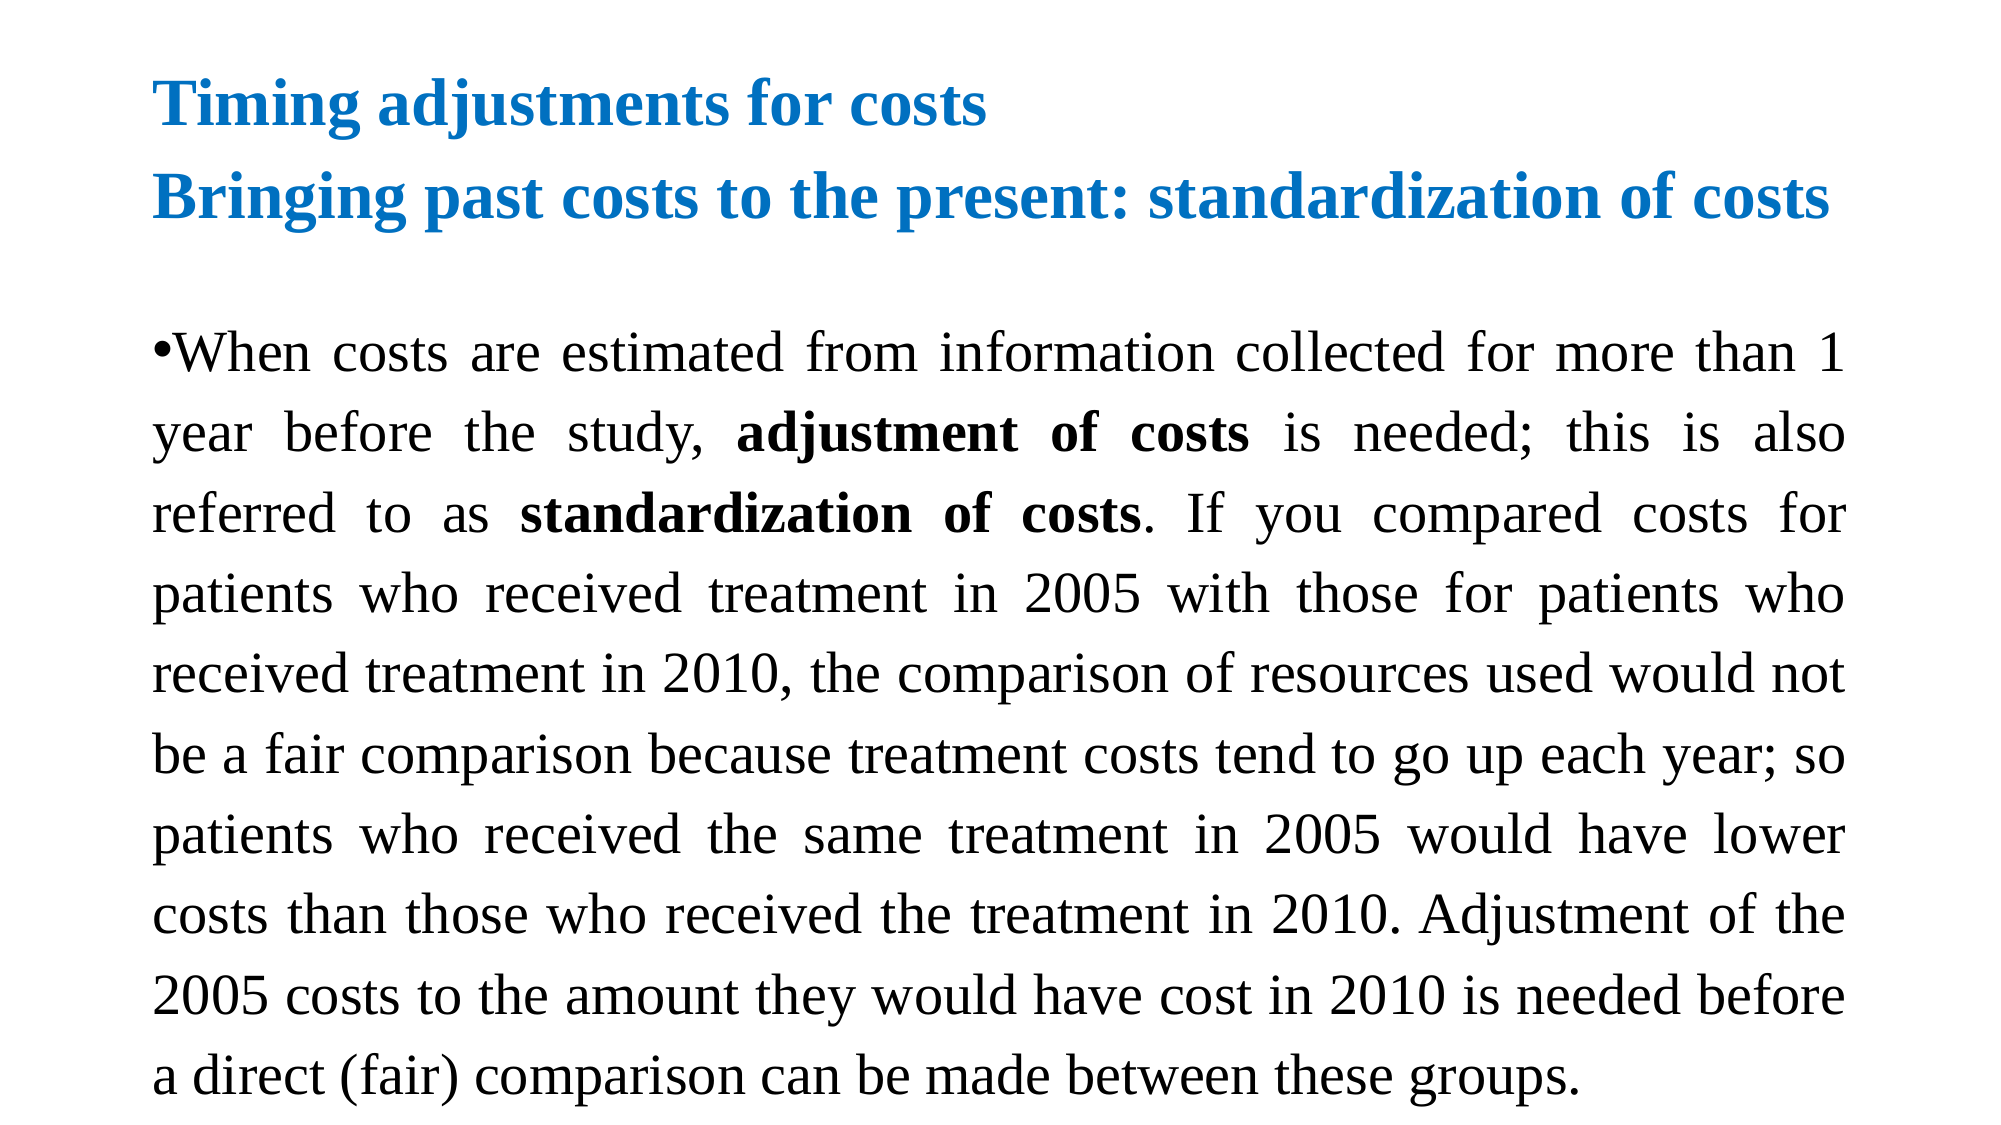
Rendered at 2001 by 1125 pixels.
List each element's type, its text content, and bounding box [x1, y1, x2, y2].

list When costs are estimated from information collected for more than 1 year before the study, adjustment of costs is needed; this is also referred to as standardization of costs. If you compared costs for patients who received treatment in 2005 with those for patients who received treatment in 2010, the comparison of resources used would not be a fair comparison because treatment costs tend to go up each year; so patients who received the same treatment in 2005 would have lower costs than those who received the treatment in 2010. Adjustment of the 2005 costs to the amount they would have cost in 2010 is needed before a direct (fair) comparison can be made between these groups. [137, 295, 1863, 1125]
title Timing adjustments for costs Bringing past costs to the present: standardization of costs [137, 0, 1863, 278]
